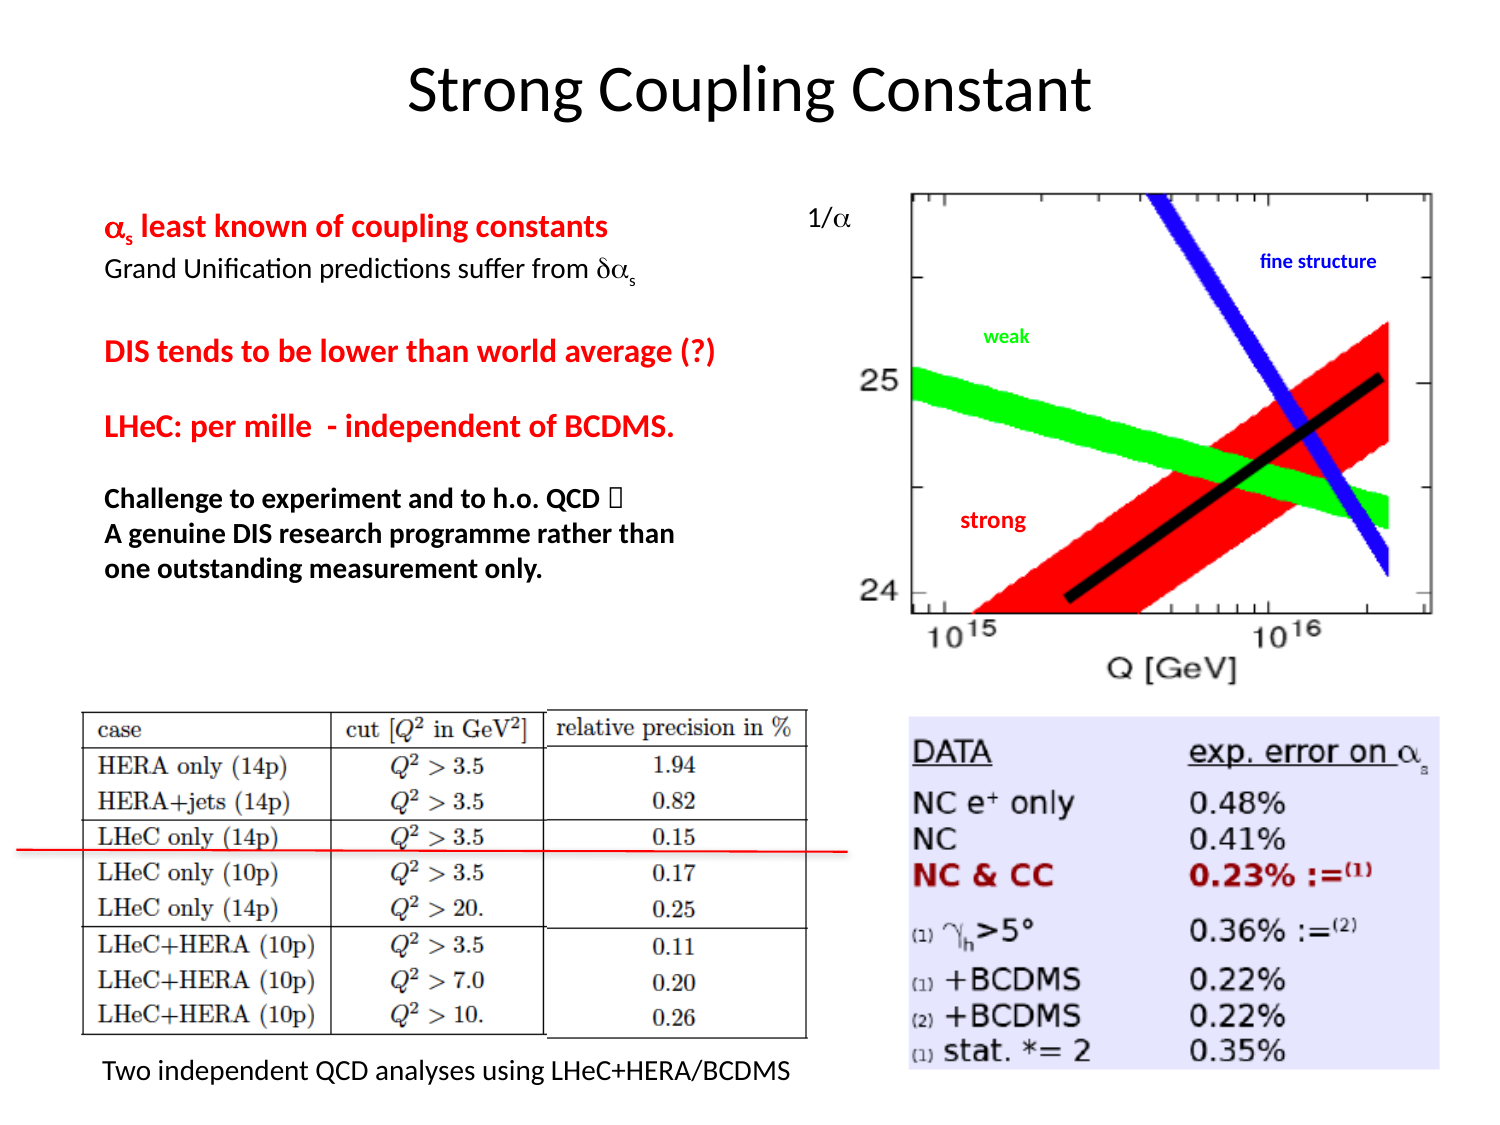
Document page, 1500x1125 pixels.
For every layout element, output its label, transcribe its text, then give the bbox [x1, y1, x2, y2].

text_box s least known of coupling constants Grand Unification predictions suffer from s DIS tends to be lower than world average (?) LHeC: per mille - independent of BCDMS. Challenge to experiment and to h.o. QCD  A genuine DIS research programme rather than one outstanding measurement only. [89, 196, 732, 592]
text_box Two independent QCD analyses using LHeC+HERA/BCDMS [87, 1052, 806, 1094]
picture [828, 160, 1481, 1105]
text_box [16, 849, 848, 853]
picture [74, 853, 813, 1044]
title Strong Coupling Constant [75, 24, 1425, 146]
picture [74, 703, 813, 849]
text_box 1/ [792, 191, 823, 241]
